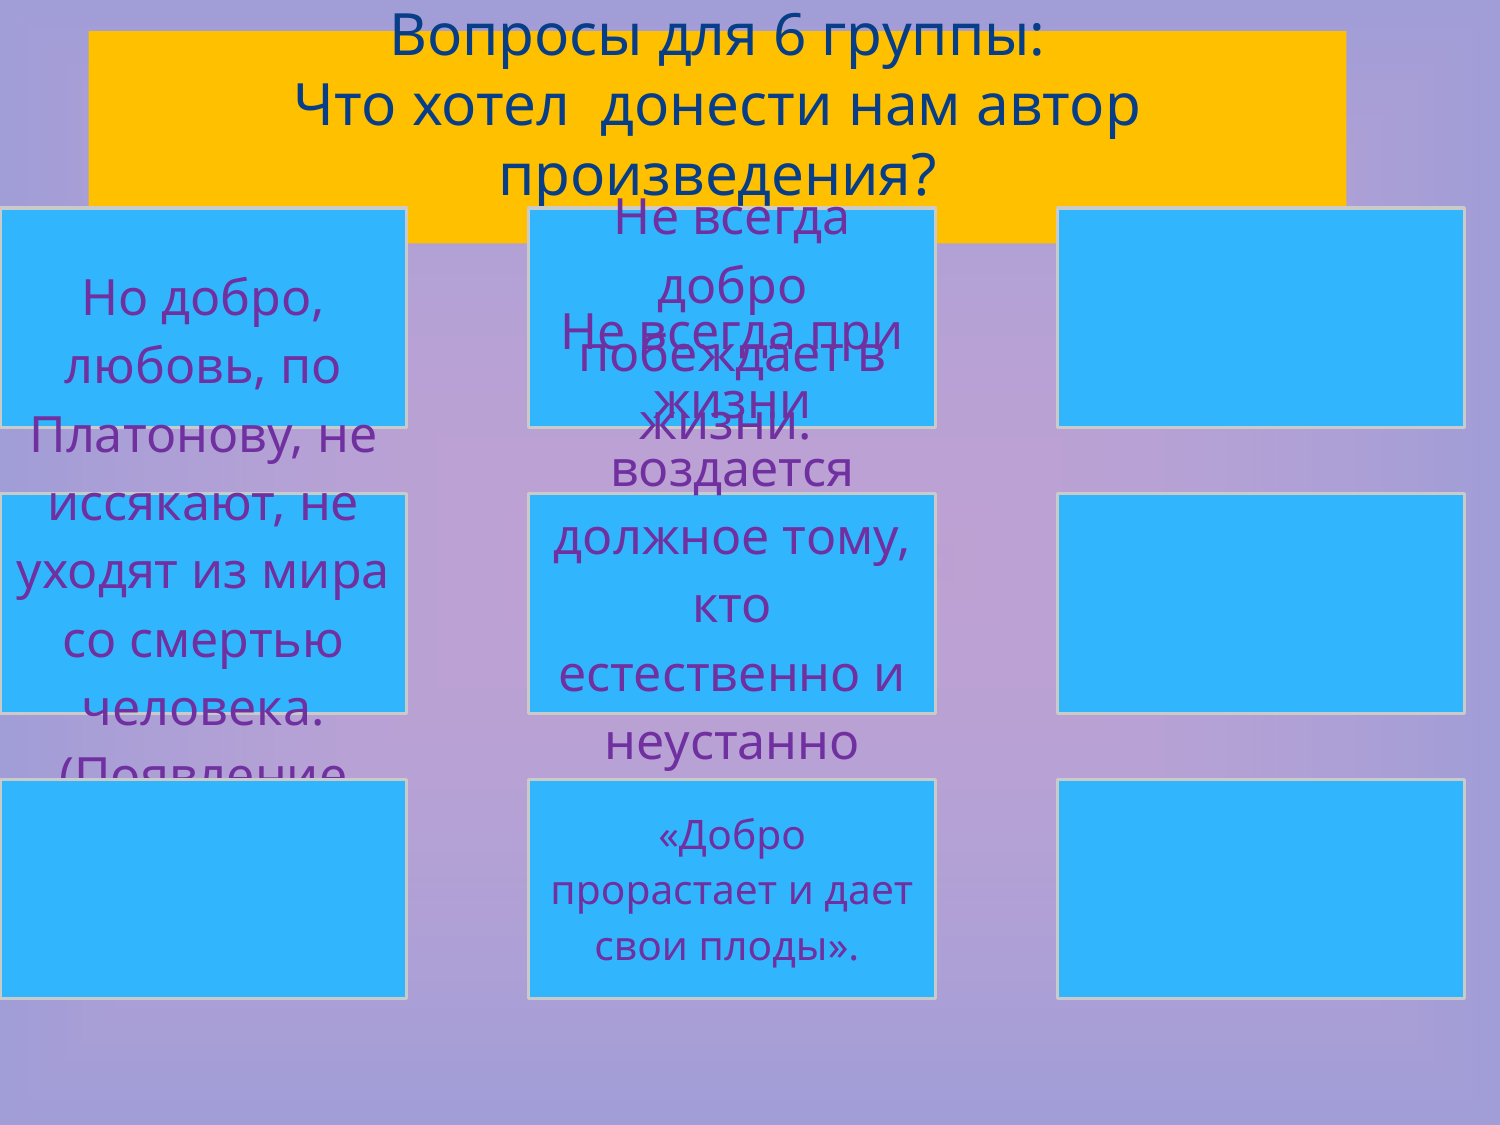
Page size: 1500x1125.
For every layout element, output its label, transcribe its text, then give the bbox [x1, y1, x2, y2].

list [0, 207, 1465, 1071]
title Вопросы для 6 группы: Что хотел донести нам автор произведения? [88, 31, 1347, 204]
